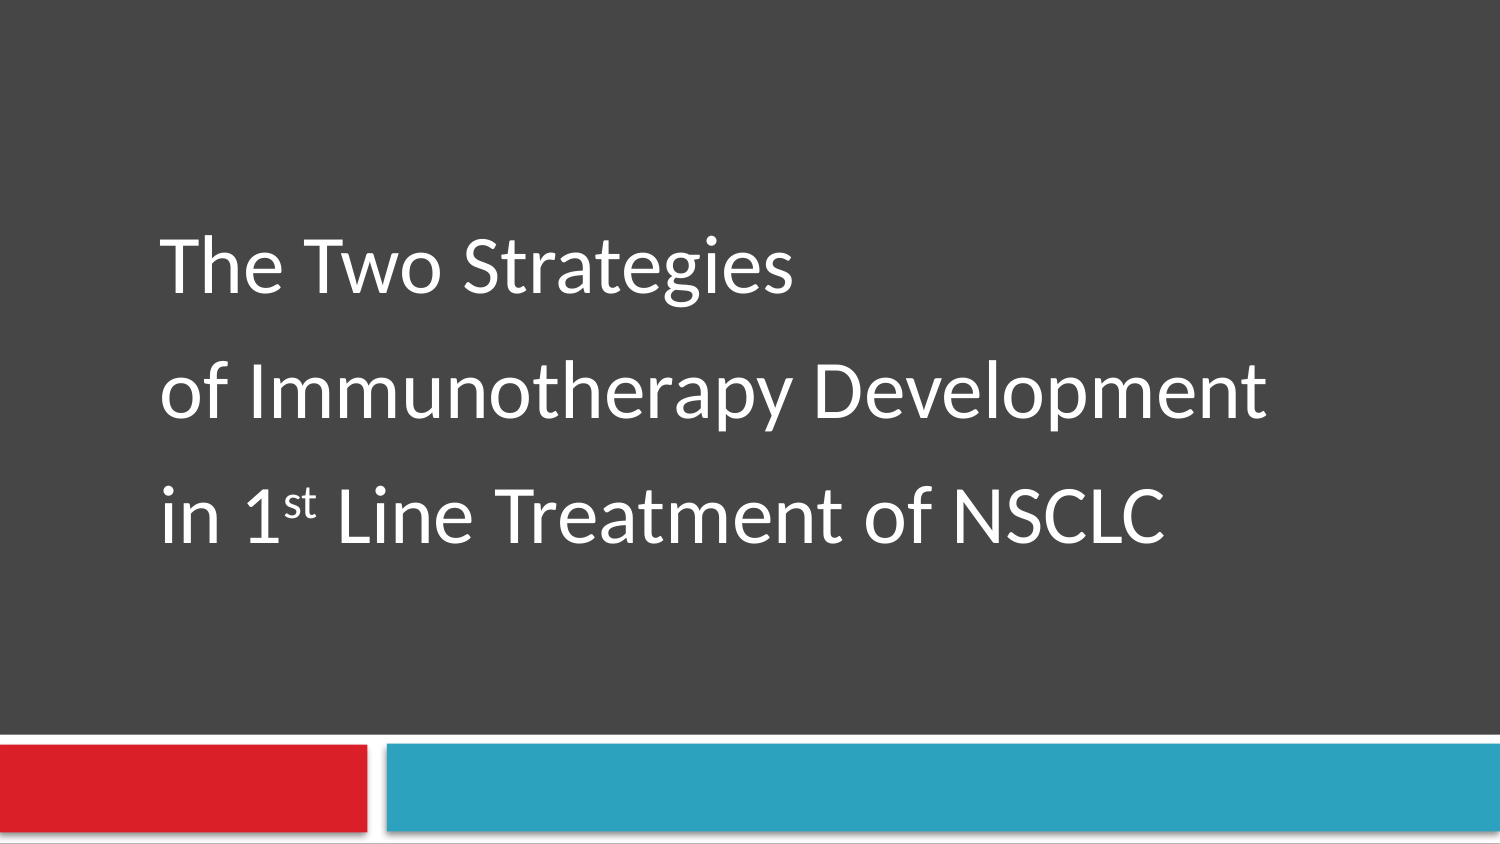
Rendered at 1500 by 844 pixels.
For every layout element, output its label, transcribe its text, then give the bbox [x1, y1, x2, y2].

text_box The Two Strategies of Immunotherapy Development in 1st Line Treatment of NSCLC [144, 178, 1375, 568]
